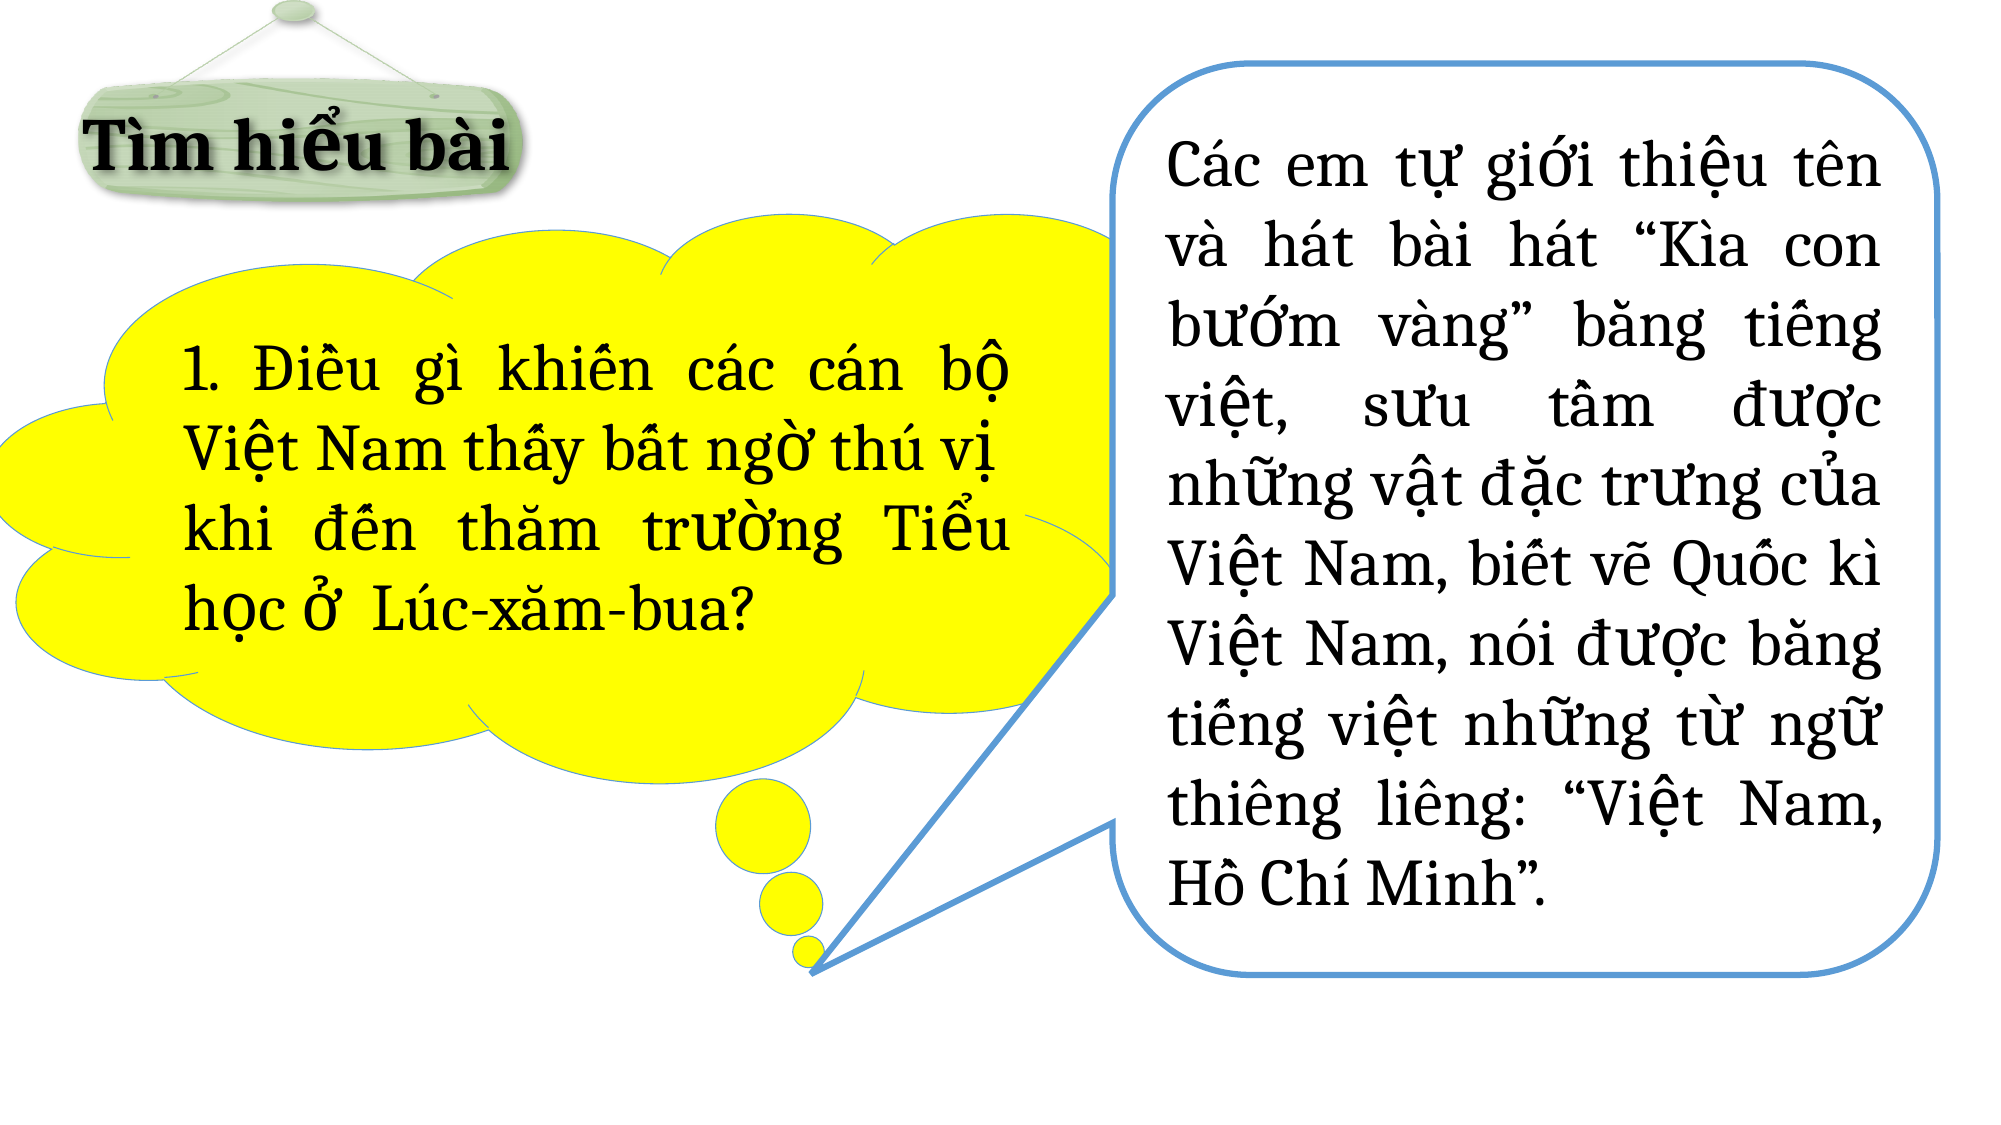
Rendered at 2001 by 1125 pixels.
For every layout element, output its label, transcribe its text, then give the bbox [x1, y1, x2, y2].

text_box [0, 0, 569, 223]
text_box 1. Điều gì khiến các cán bộ Việt Nam thấy bất ngờ thú vị khi đến thăm trường Tiểu học ở Lúc-xăm-bua? [0, 213, 1111, 785]
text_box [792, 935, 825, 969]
text_box Các em tự giới thiệu tên và hát bài hát “Kìa con bướm vàng” bằng tiếng việt, sưu tầm được những vật đặc trưng của Việt Nam, biết vẽ Quốc kì Việt Nam, nói được bằng tiếng việt những từ ngữ thiêng liêng: “Việt Nam, Hồ Chí Minh”. [810, 62, 1939, 976]
text_box 1. Điều gì khiến các cán bộ Việt Nam thấy bất ngờ thú vị khi đến thăm trường Tiểu học ở Lúc-xăm-bua? [715, 778, 812, 875]
text_box 1. Điều gì khiến các cán bộ Việt Nam thấy bất ngờ thú vị khi đến thăm trường Tiểu học ở Lúc-xăm-bua? [759, 871, 824, 937]
